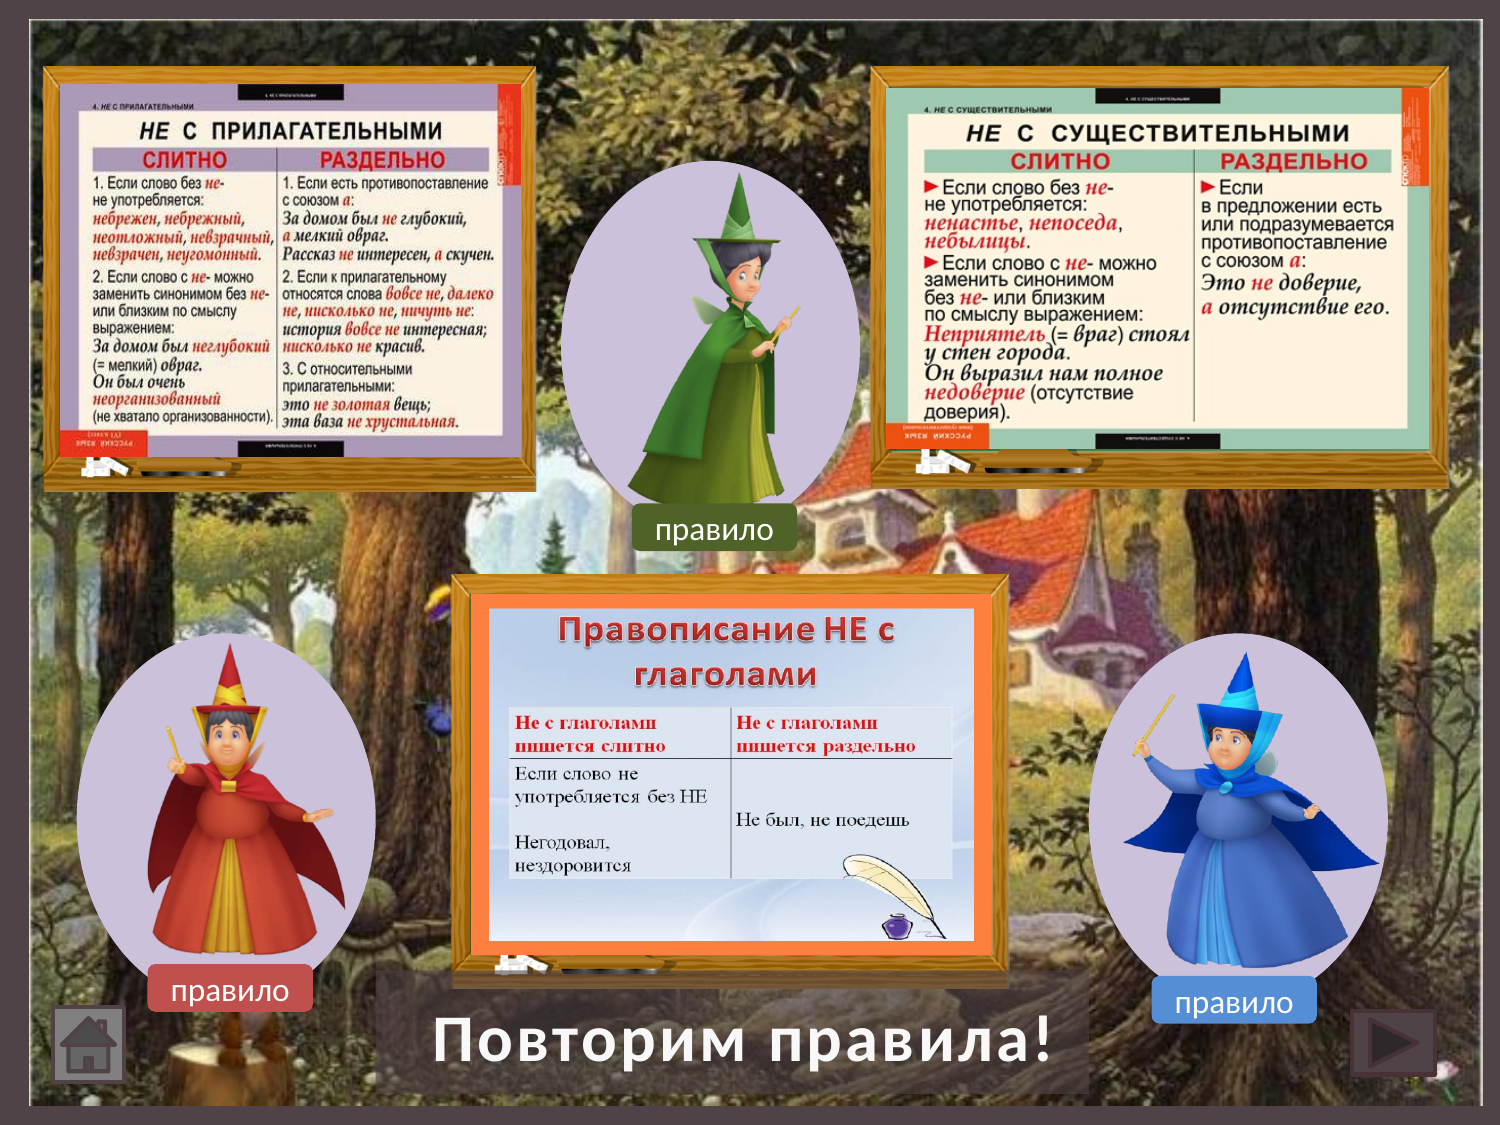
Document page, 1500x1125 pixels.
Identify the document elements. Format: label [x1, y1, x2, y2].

text_box [253, 970, 1235, 1095]
text_box [449, 574, 1011, 968]
text_box [867, 66, 1450, 489]
text_box [41, 66, 538, 492]
text_box [0, 0, 1500, 1125]
picture [29, 18, 1483, 1107]
